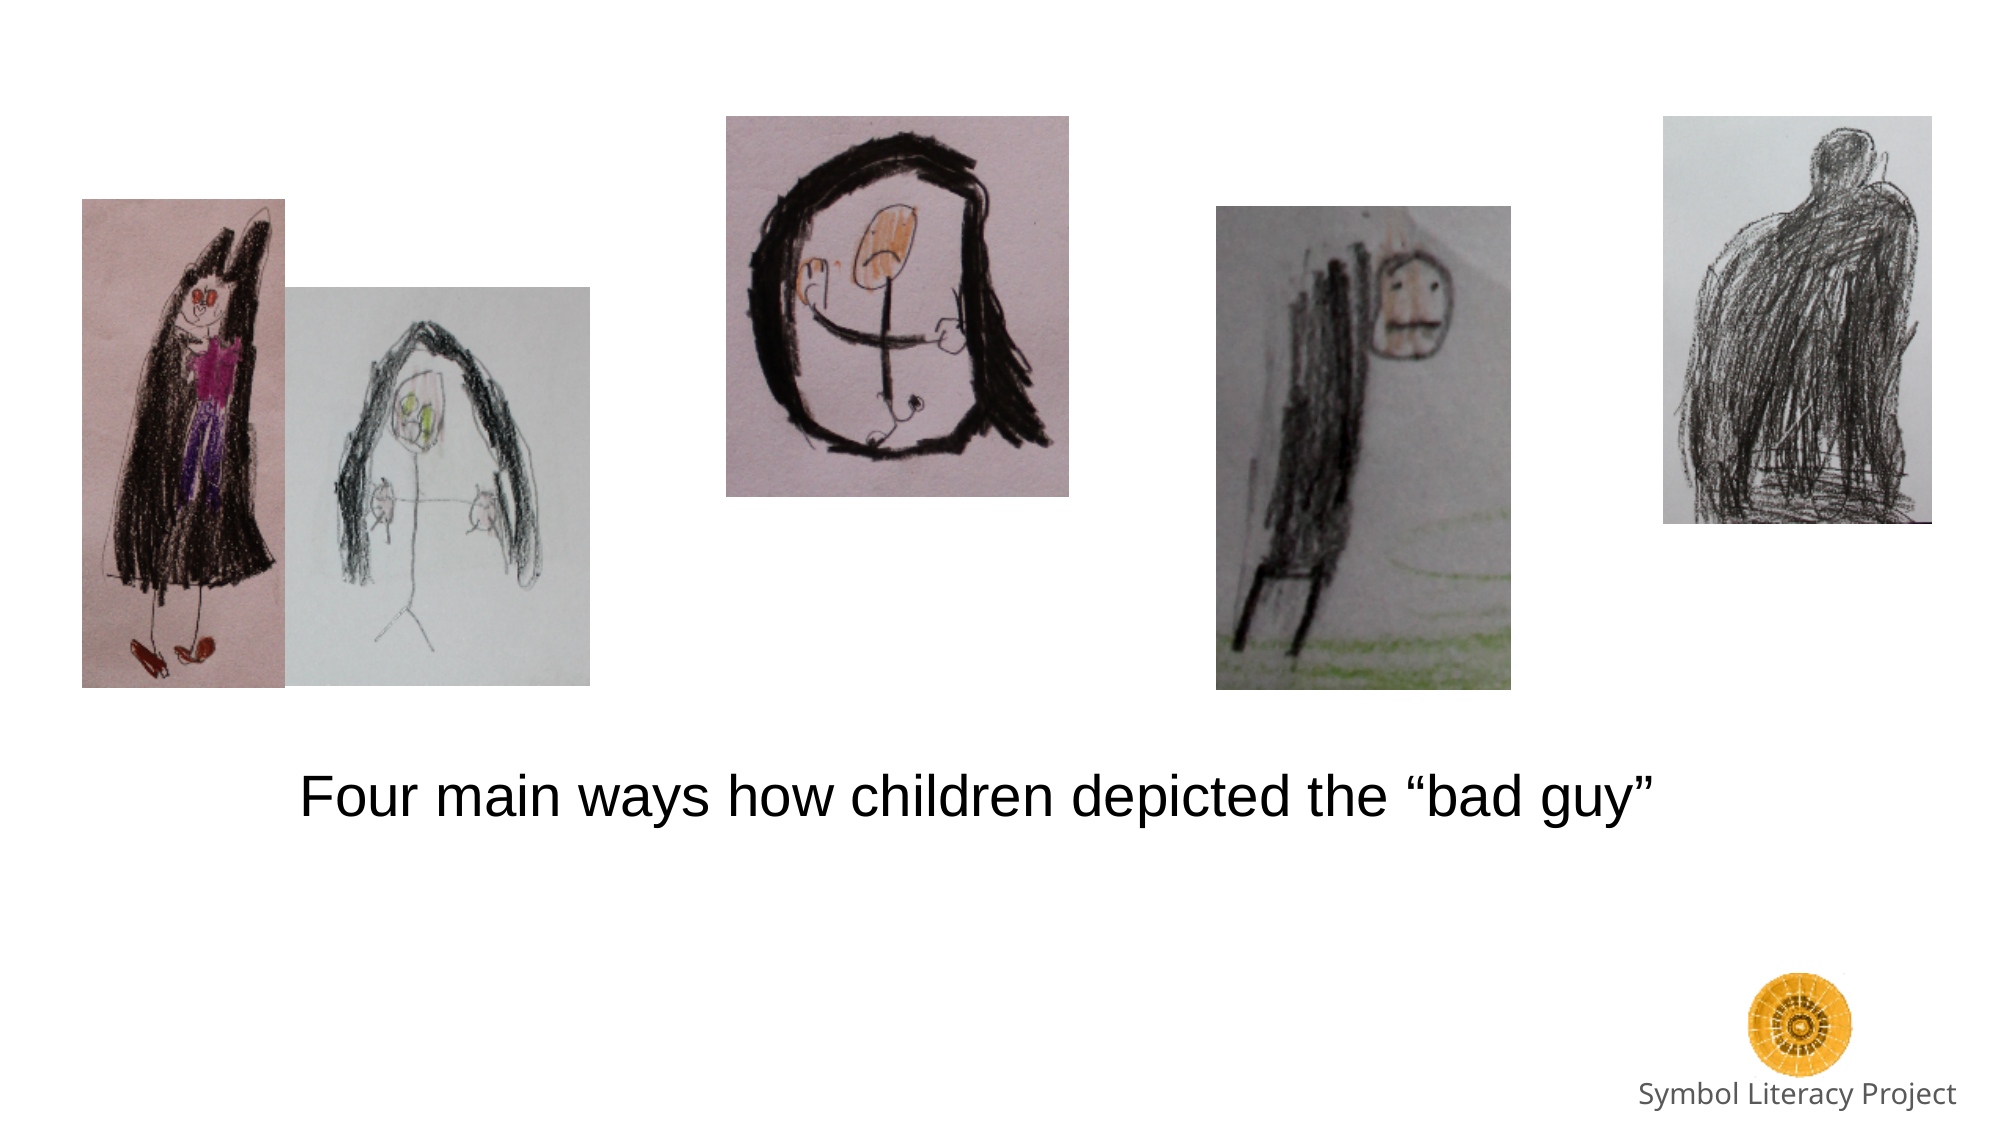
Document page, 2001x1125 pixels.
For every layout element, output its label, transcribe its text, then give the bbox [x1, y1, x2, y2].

picture [1216, 206, 1511, 690]
picture [1747, 973, 1853, 1078]
text_box Four main ways how children depicted the “bad guy” [284, 751, 1697, 836]
picture [1663, 116, 1932, 524]
picture [82, 199, 590, 688]
picture [726, 116, 1069, 497]
title Symbol Literacy Project [1610, 1079, 1985, 1119]
